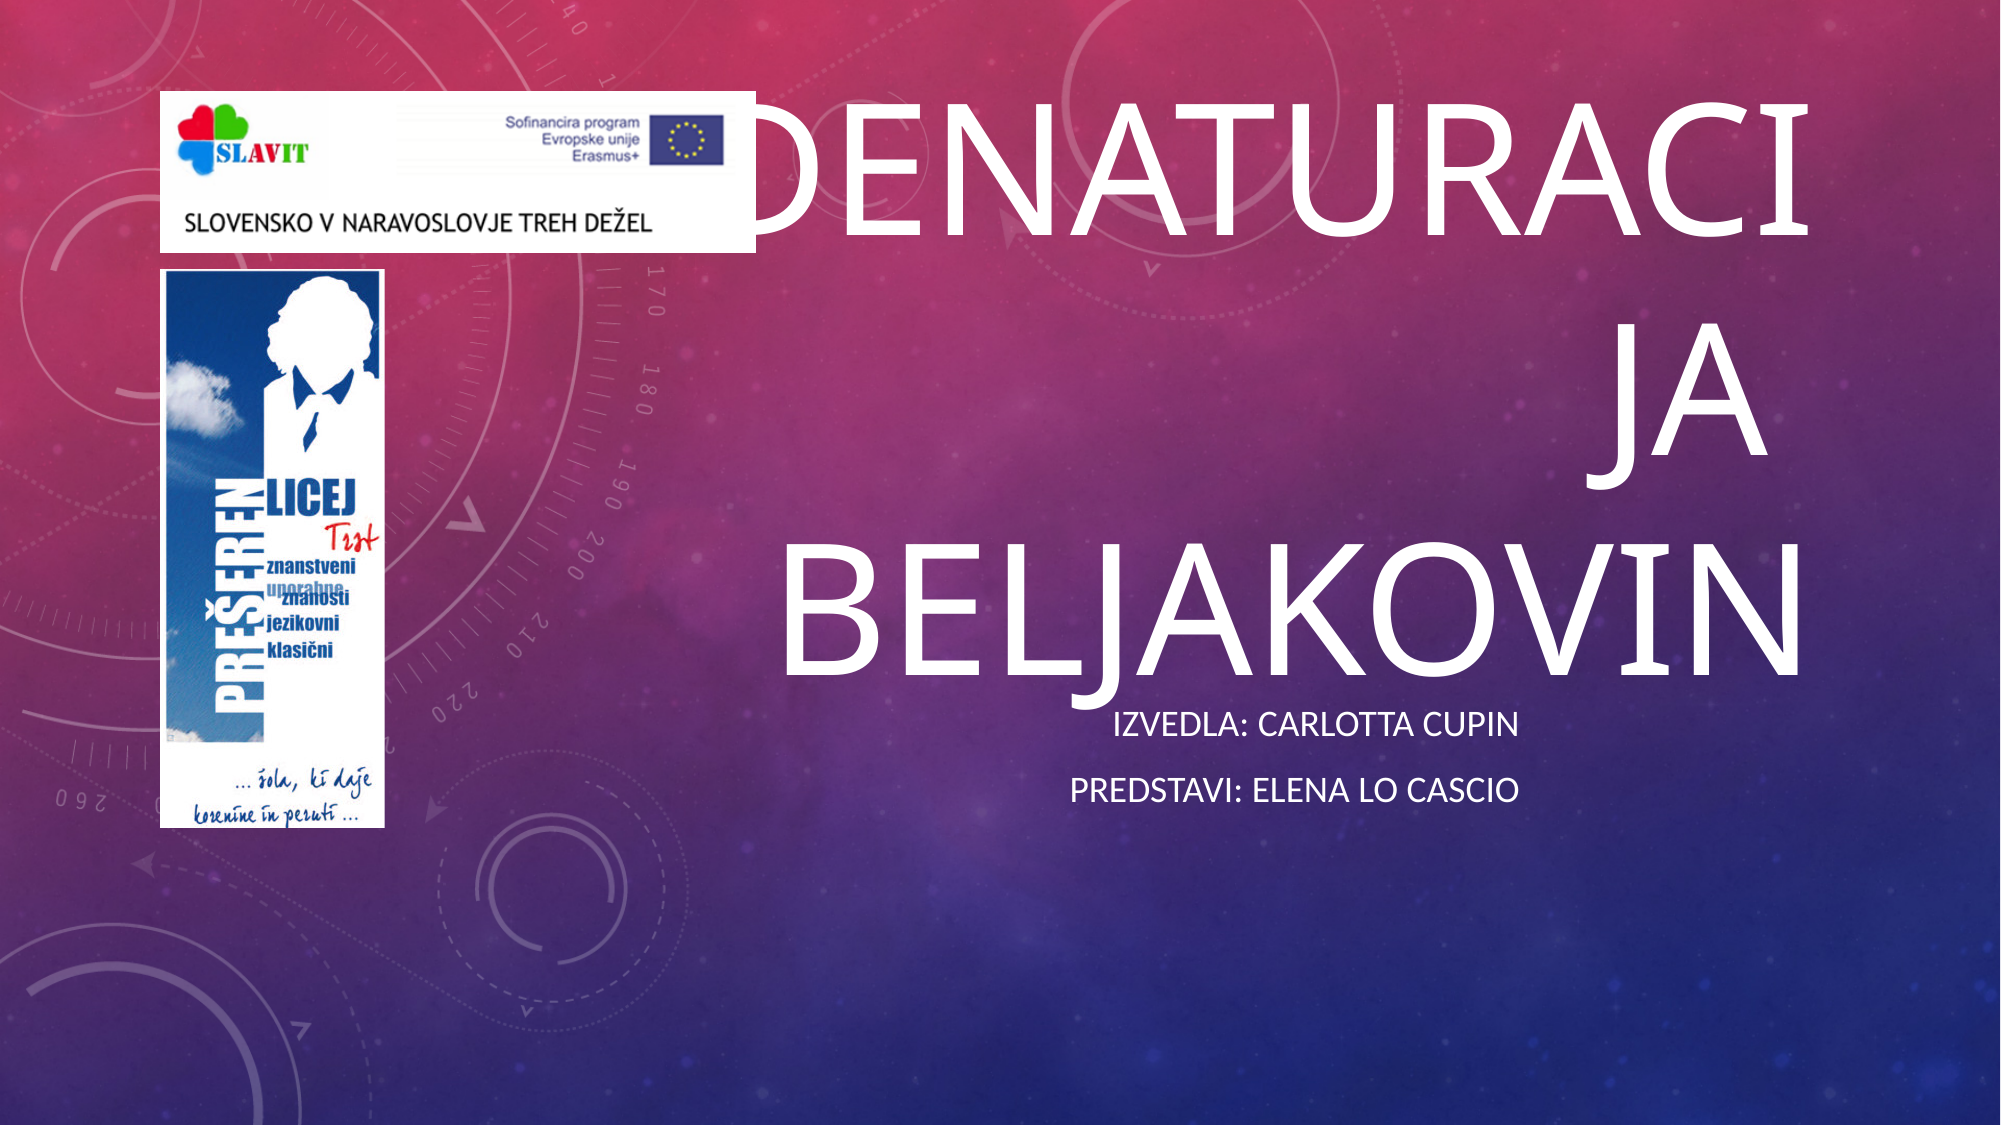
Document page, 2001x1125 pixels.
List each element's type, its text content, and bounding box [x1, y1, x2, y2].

subtitle IZVEDLA: CARLOTTA CUPIN PREDSTAVI: ELENA LO CASCIO [946, 691, 1536, 923]
picture [0, 0, 2001, 1125]
title DENATURACIJA BELJAKOVIN [650, 322, 1831, 720]
